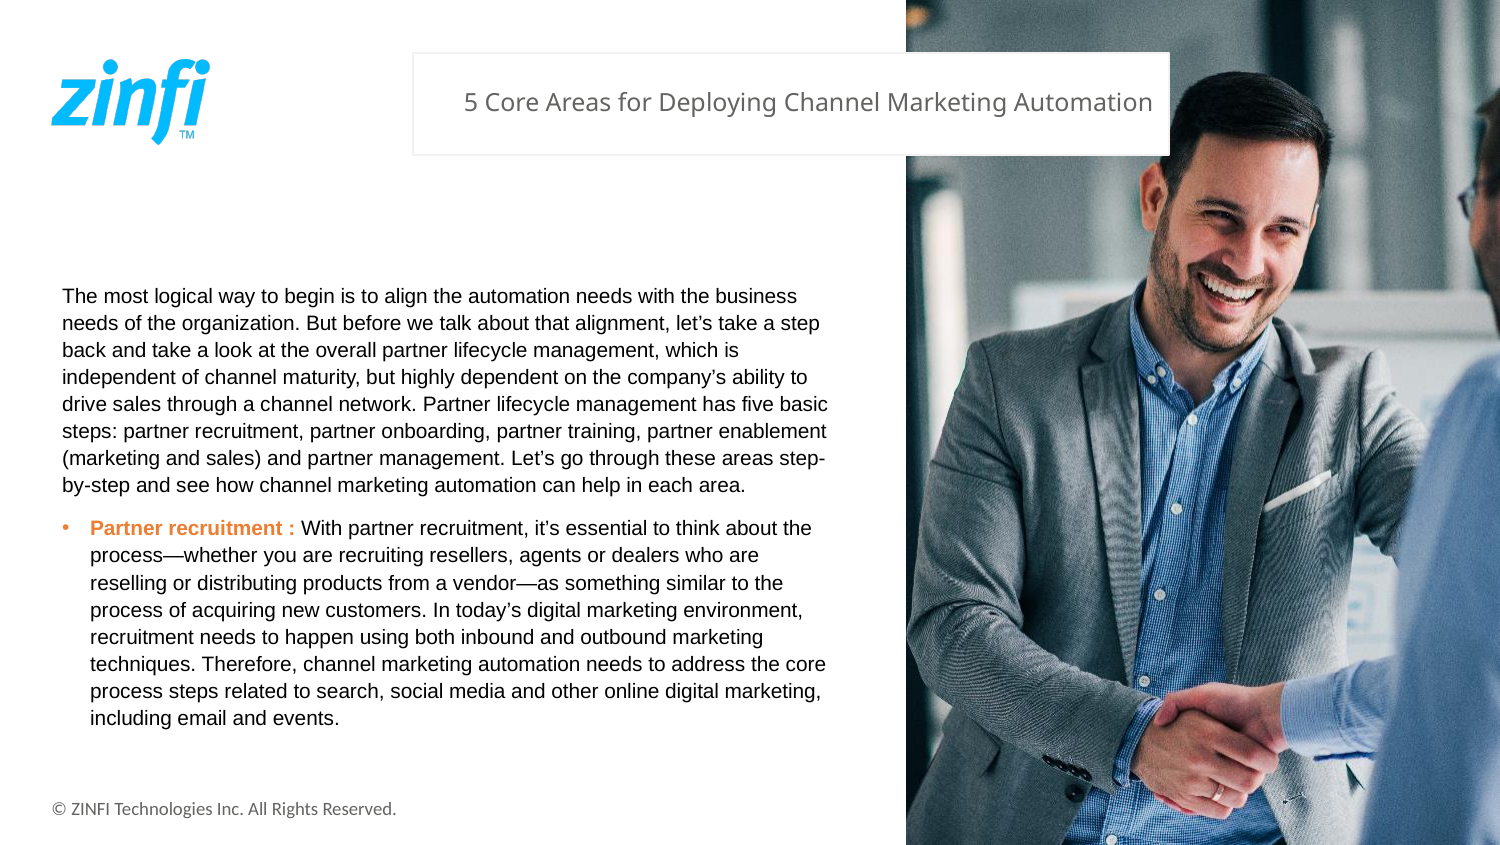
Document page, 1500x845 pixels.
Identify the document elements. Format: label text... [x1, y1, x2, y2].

picture [161, 65, 210, 145]
picture [51, 59, 178, 145]
picture [906, 0, 1500, 845]
list The most logical way to begin is to align the automation needs with the business needs of the organization. But before we talk about that alignment, let’s take a step back and take a look at the overall partner lifecycle management, which is independent of channel maturity, but highly dependent on the company’s ability to drive sales through a channel network. Partner lifecycle management has five basic steps: partner recruitment, partner onboarding, partner training, partner enablement (marketing and sales) and partner management. Let’s go through these areas step-by-step and see how channel marketing automation can help in each area. Partner recruitment : With partner recruitment, it’s essential to think about the process—whether you are recruiting resellers, agents or dealers who are reselling or distributing products from a vendor—as something similar to the process of acquiring new customers. In today’s digital marketing environment, recruitment needs to happen using both inbound and outbound marketing techniques. Therefore, channel marketing automation needs to address the core process steps related to search, social media and other online digital marketing, including email and events. [47, 272, 857, 771]
list 5 Core Areas for Deploying Channel Marketing Automation [412, 52, 906, 156]
